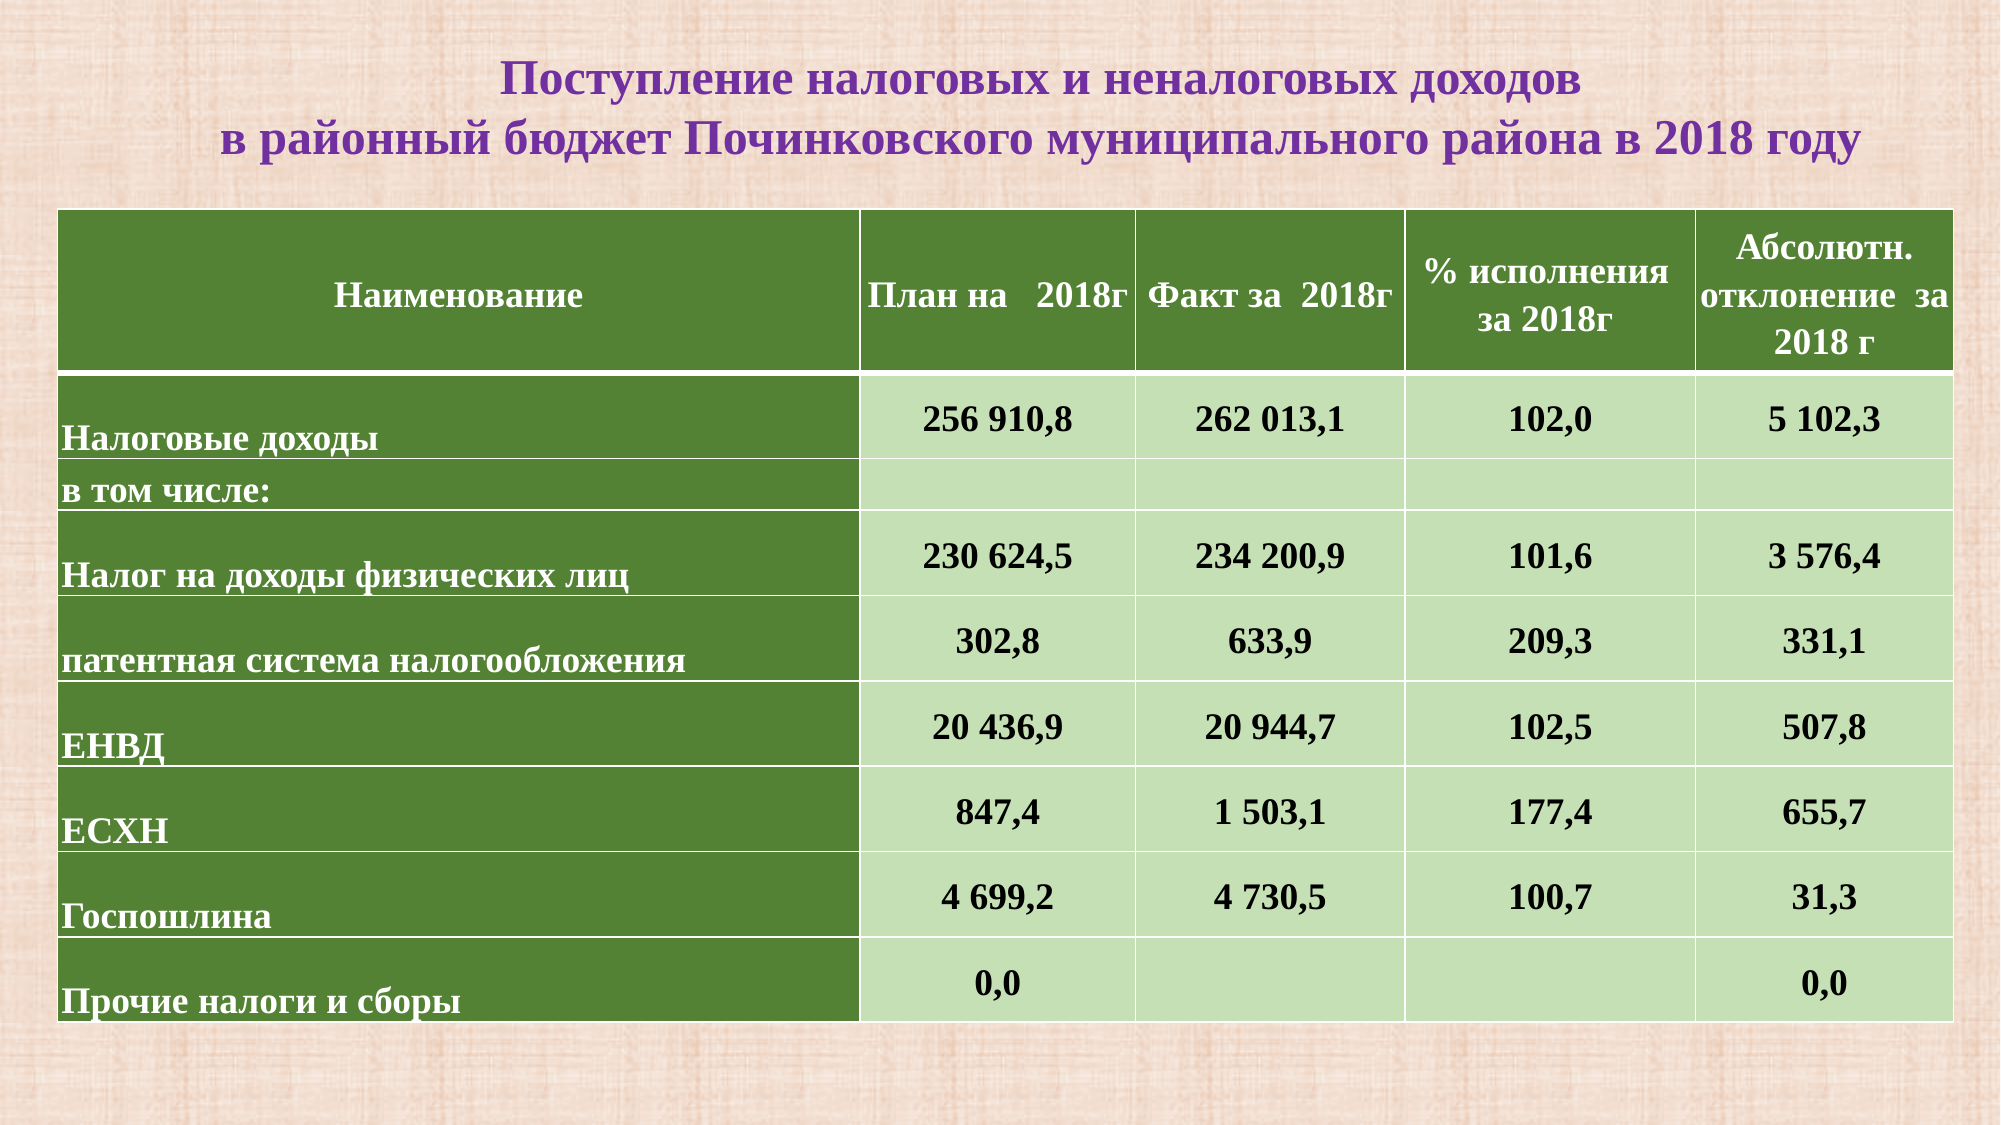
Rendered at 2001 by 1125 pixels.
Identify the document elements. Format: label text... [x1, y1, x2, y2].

table_header % исполнения за 2018г [1406, 210, 1695, 370]
table_header Наименование [58, 210, 859, 370]
table_cell 655,7 [1696, 767, 1953, 851]
table_cell 633,9 [1136, 596, 1404, 680]
table_cell патентная система налогообложения [58, 596, 859, 680]
table_cell Налоговые доходы [58, 376, 859, 458]
table_header План на 2018г [861, 210, 1135, 370]
table_cell 4 699,2 [861, 852, 1135, 936]
table_cell 102,0 [1406, 376, 1695, 458]
table_cell 1 503,1 [1136, 767, 1404, 851]
table_cell [1406, 938, 1695, 1021]
table_cell 302,8 [861, 596, 1135, 680]
table_cell [861, 459, 1135, 509]
table_cell 209,3 [1406, 596, 1695, 680]
table_header Факт за 2018г [1136, 210, 1404, 370]
table_cell 262 013,1 [1136, 376, 1404, 458]
table_cell 102,5 [1406, 682, 1695, 765]
table_cell 847,4 [861, 767, 1135, 851]
table_cell 101,6 [1406, 511, 1695, 595]
table_cell 507,8 [1696, 682, 1953, 765]
table_cell 331,1 [1696, 596, 1953, 680]
table_cell [1406, 459, 1695, 509]
table_cell 20 436,9 [861, 682, 1135, 765]
table_cell 20 944,7 [1136, 682, 1404, 765]
table_cell в том числе: [58, 459, 859, 509]
table_cell Госпошлина [58, 852, 859, 936]
table_header Абсолютн. отклонение за 2018 г [1696, 210, 1953, 370]
table_cell 4 730,5 [1136, 852, 1404, 936]
table_cell ЕСХН [58, 767, 859, 851]
table_cell Прочие налоги и сборы [58, 938, 859, 1021]
table_cell 177,4 [1406, 767, 1695, 851]
table_cell 31,3 [1696, 852, 1953, 936]
table_cell ЕНВД [58, 682, 859, 765]
table_cell 230 624,5 [861, 511, 1135, 595]
text_box Поступление налоговых и неналоговых доходов в районный бюджет Починковского муниципального района в 2018 году [99, 36, 1921, 172]
table_cell 100,7 [1406, 852, 1695, 936]
table_cell [1696, 459, 1953, 509]
table_cell Налог на доходы физических лиц [58, 511, 859, 595]
table_cell 0,0 [1696, 938, 1953, 1021]
table_cell 256 910,8 [861, 376, 1135, 458]
table_cell 5 102,3 [1696, 376, 1953, 458]
table_cell 0,0 [861, 938, 1135, 1021]
table_cell [1136, 459, 1404, 509]
table_cell [1136, 938, 1404, 1021]
table_cell 234 200,9 [1136, 511, 1404, 595]
table_cell 3 576,4 [1696, 511, 1953, 595]
